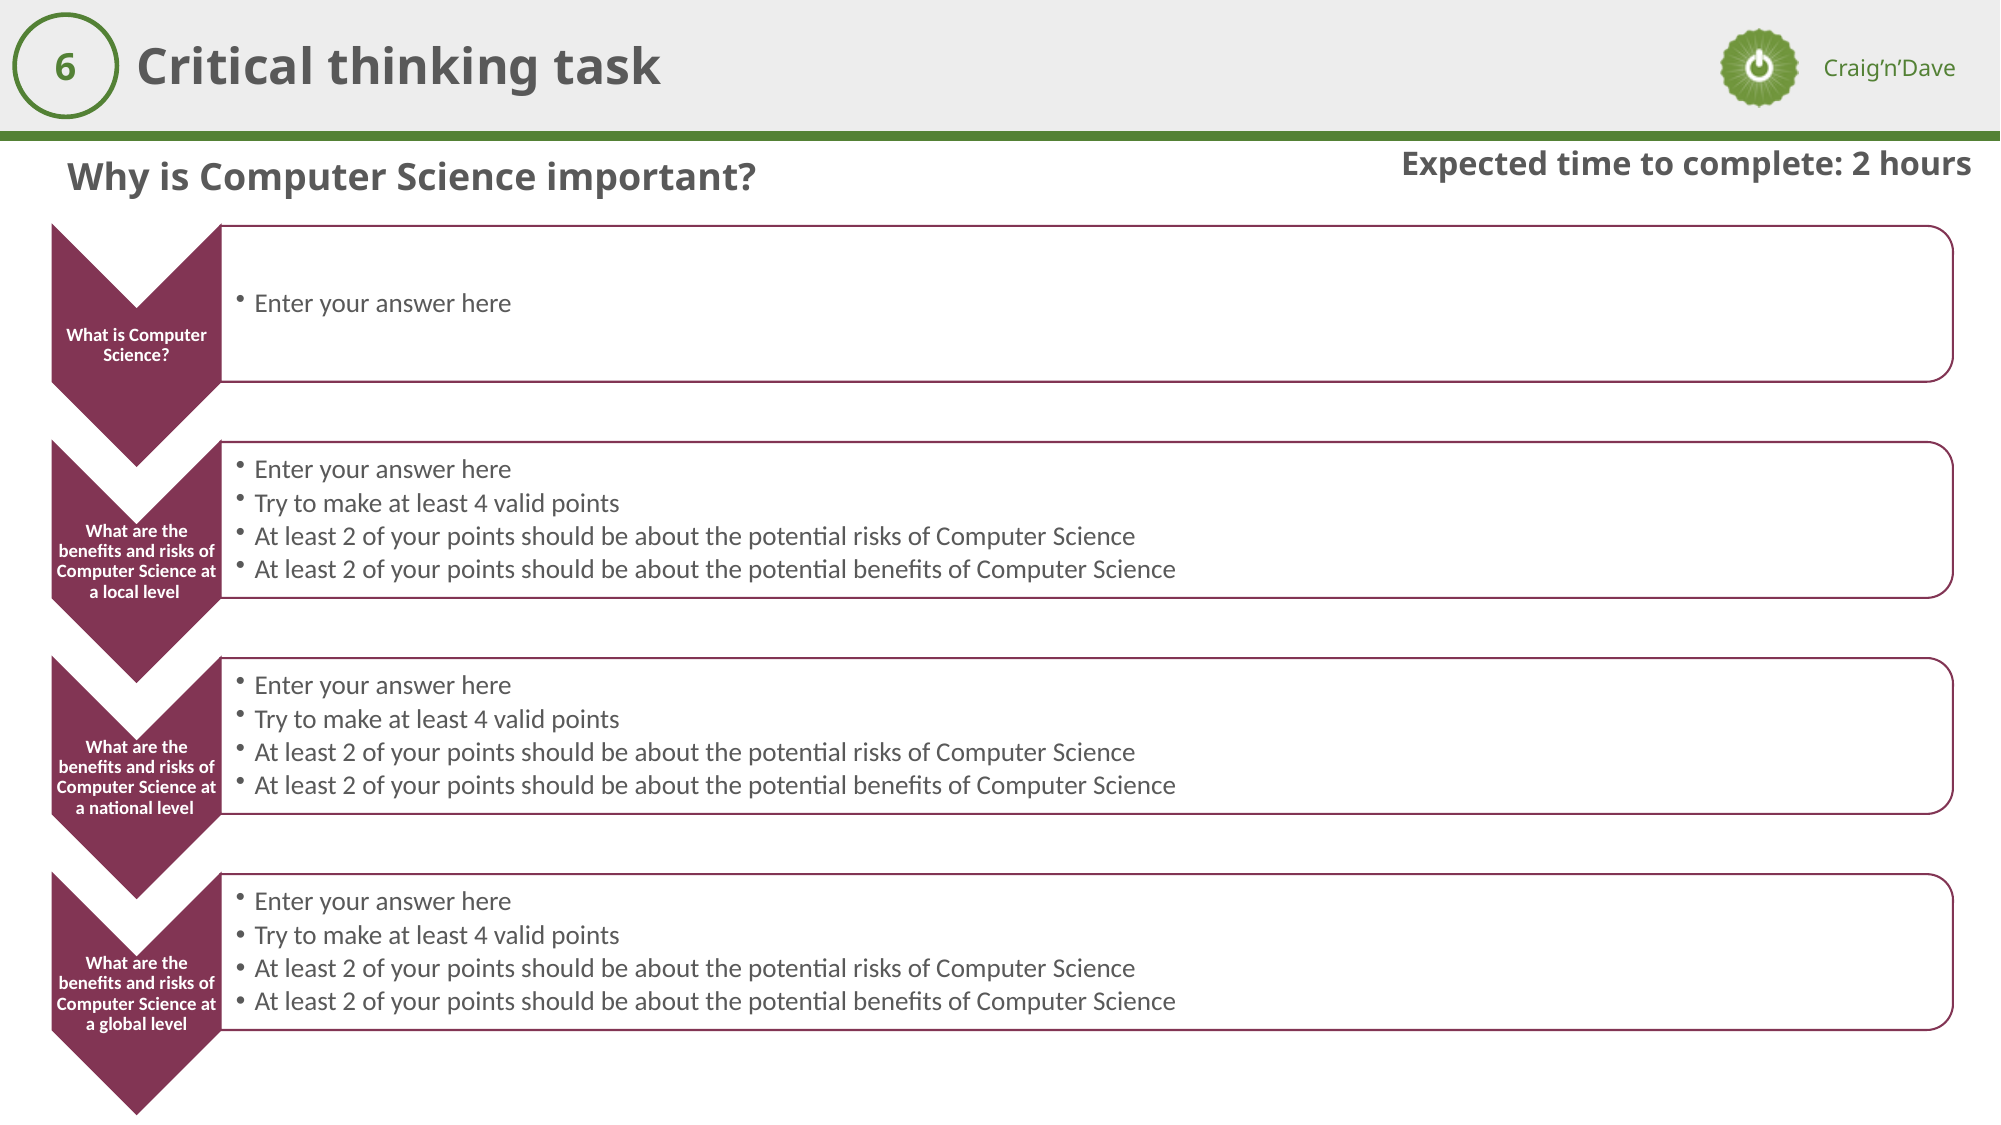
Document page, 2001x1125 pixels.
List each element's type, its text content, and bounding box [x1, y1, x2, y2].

text_box Critical thinking task [121, 13, 1669, 123]
text_box Expected time to complete: 2 hours [1386, 139, 2000, 200]
text_box 6 [13, 13, 118, 118]
text_box Why is Computer Science important? [52, 148, 909, 209]
picture [1720, 28, 1799, 108]
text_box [52, 225, 1953, 1115]
